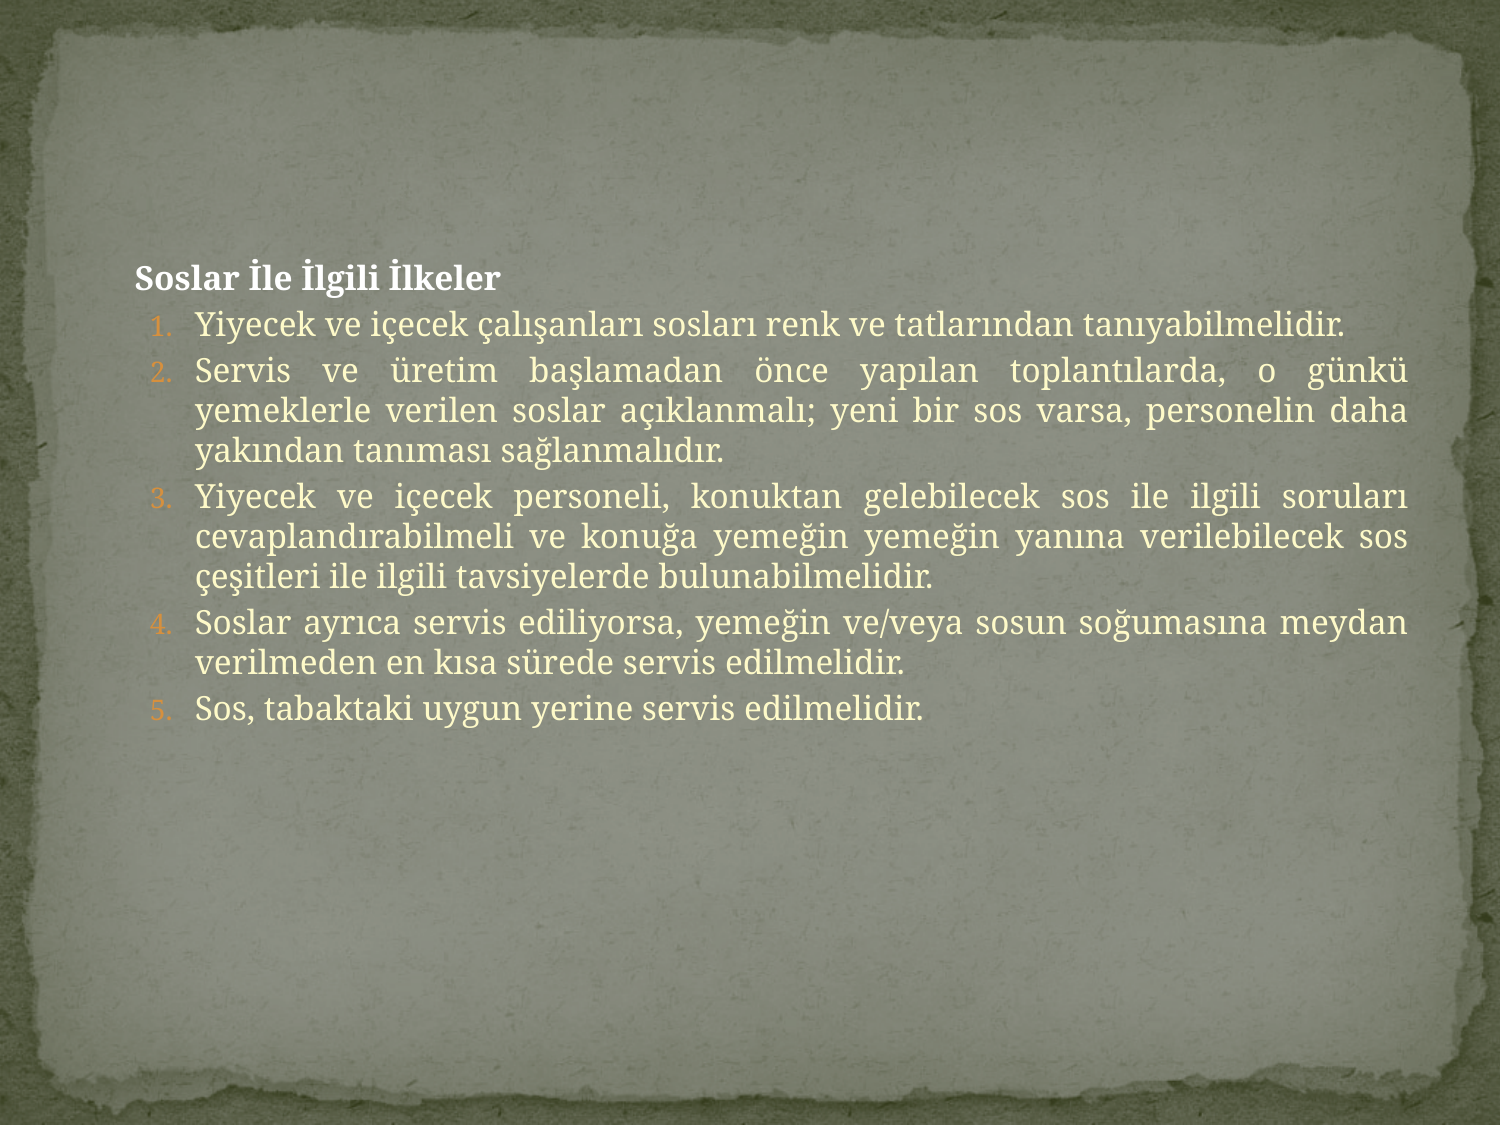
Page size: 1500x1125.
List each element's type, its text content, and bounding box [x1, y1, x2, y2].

list Soslar İle İlgili İlkeler Yiyecek ve içecek çalışanları sosları renk ve tatlarından tanıyabilmelidir. Servis ve üretim başlamadan önce yapılan toplantılarda, o günkü yemeklerle verilen soslar açıklanmalı; yeni bir sos varsa, personelin daha yakından tanıması sağlanmalıdır. Yiyecek ve içecek personeli, konuktan gelebilecek sos ile ilgili soruları cevaplandırabilmeli ve konuğa yemeğin yemeğin yanına verilebilecek sos çeşitleri ile ilgili tavsiyelerde bulunabilmelidir. Soslar ayrıca servis ediliyorsa, yemeğin ve/veya sosun soğumasına meydan verilmeden en kısa sürede servis edilmelidir. Sos, tabaktaki uygun yerine servis edilmelidir. [75, 249, 1425, 1000]
